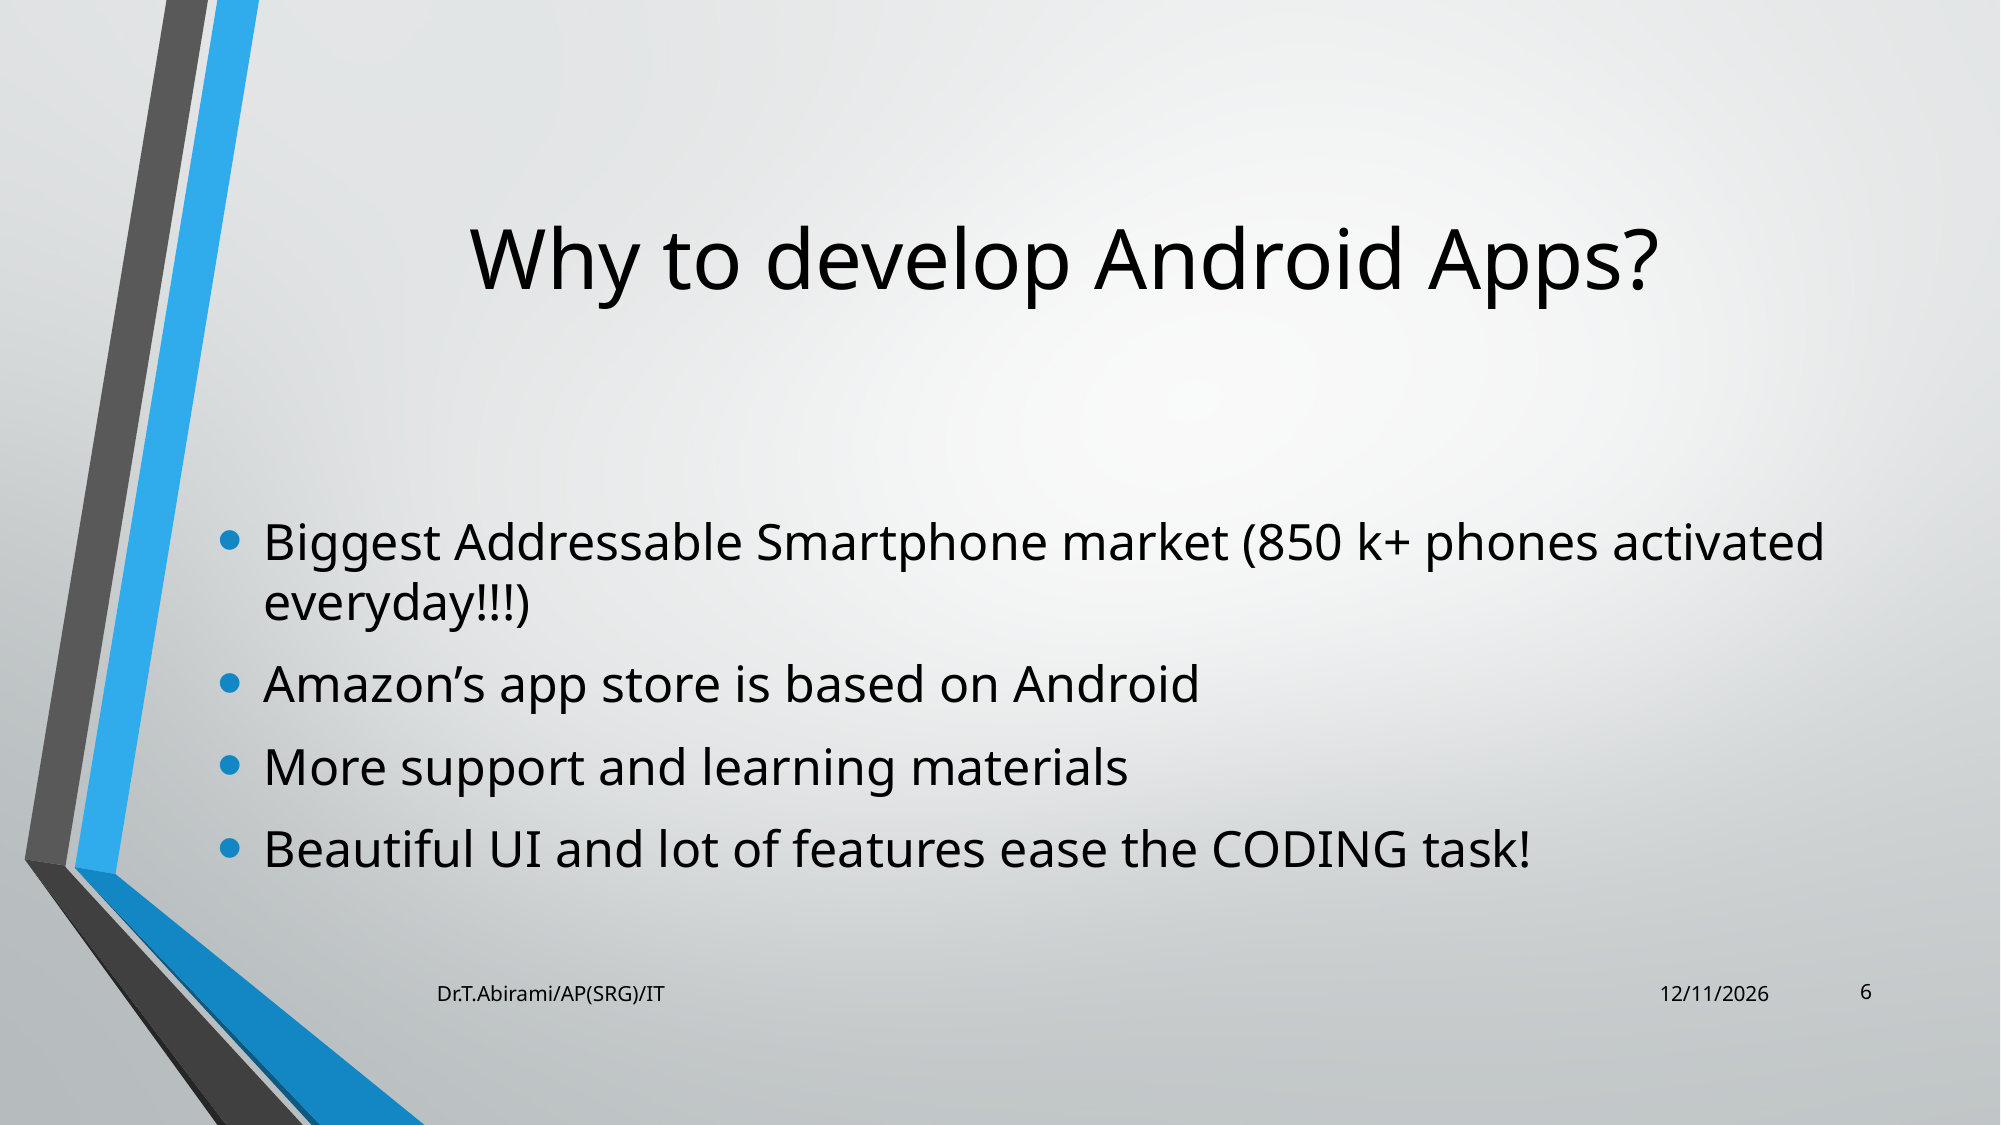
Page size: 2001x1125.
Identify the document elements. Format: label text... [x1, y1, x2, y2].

footer Dr.T.Abirami/AP(SRG)/IT [421, 965, 1584, 1025]
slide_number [1596, 965, 1784, 1025]
slide_number 6 [1796, 962, 1887, 1023]
title Why to develop Android Apps? [243, 112, 1887, 400]
list Biggest Addressable Smartphone market (850 k+ phones activated everyday!!!) Amazon’s app store is based on Android More support and learning materials Beautiful UI and lot of features ease the CODING task! [202, 437, 1942, 950]
